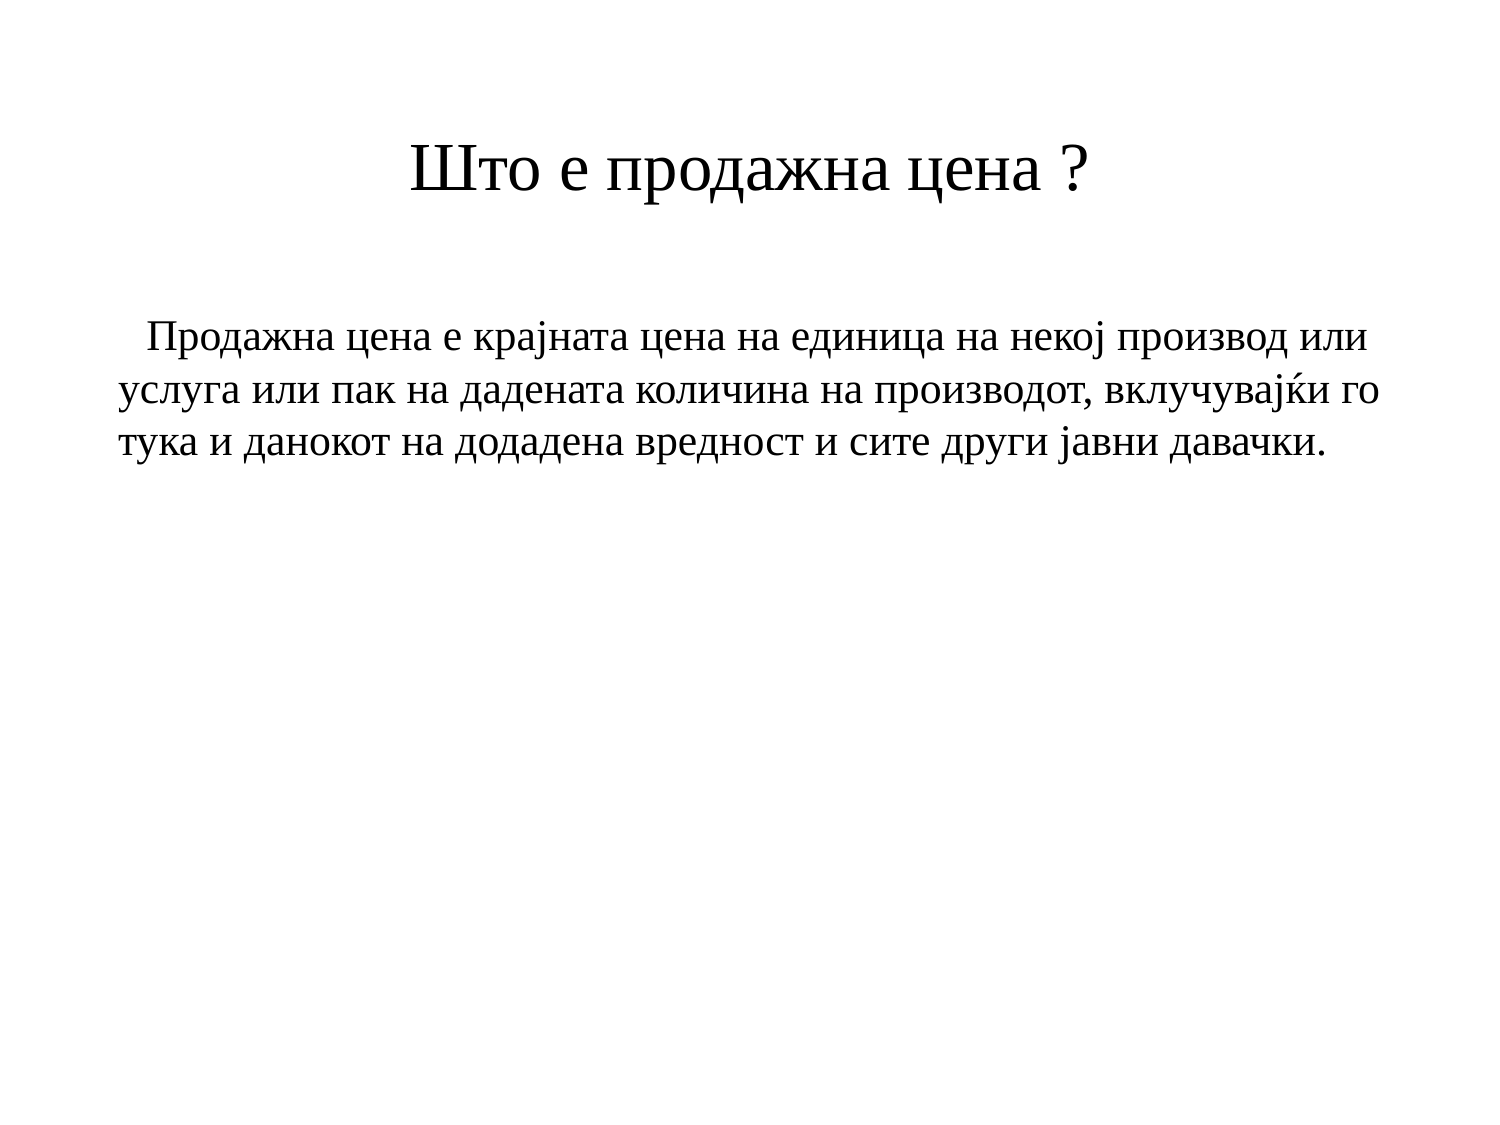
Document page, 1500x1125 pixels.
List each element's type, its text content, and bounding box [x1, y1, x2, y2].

title Што е продажна цена ? [103, 59, 1397, 278]
list Продажна цена е крајната цена на единица на некој производ или услуга или пак на дадената количина на производот, вклучувајќи го тука и данокот на додадена вредност и сите други јавни давачки. [103, 299, 1397, 1014]
